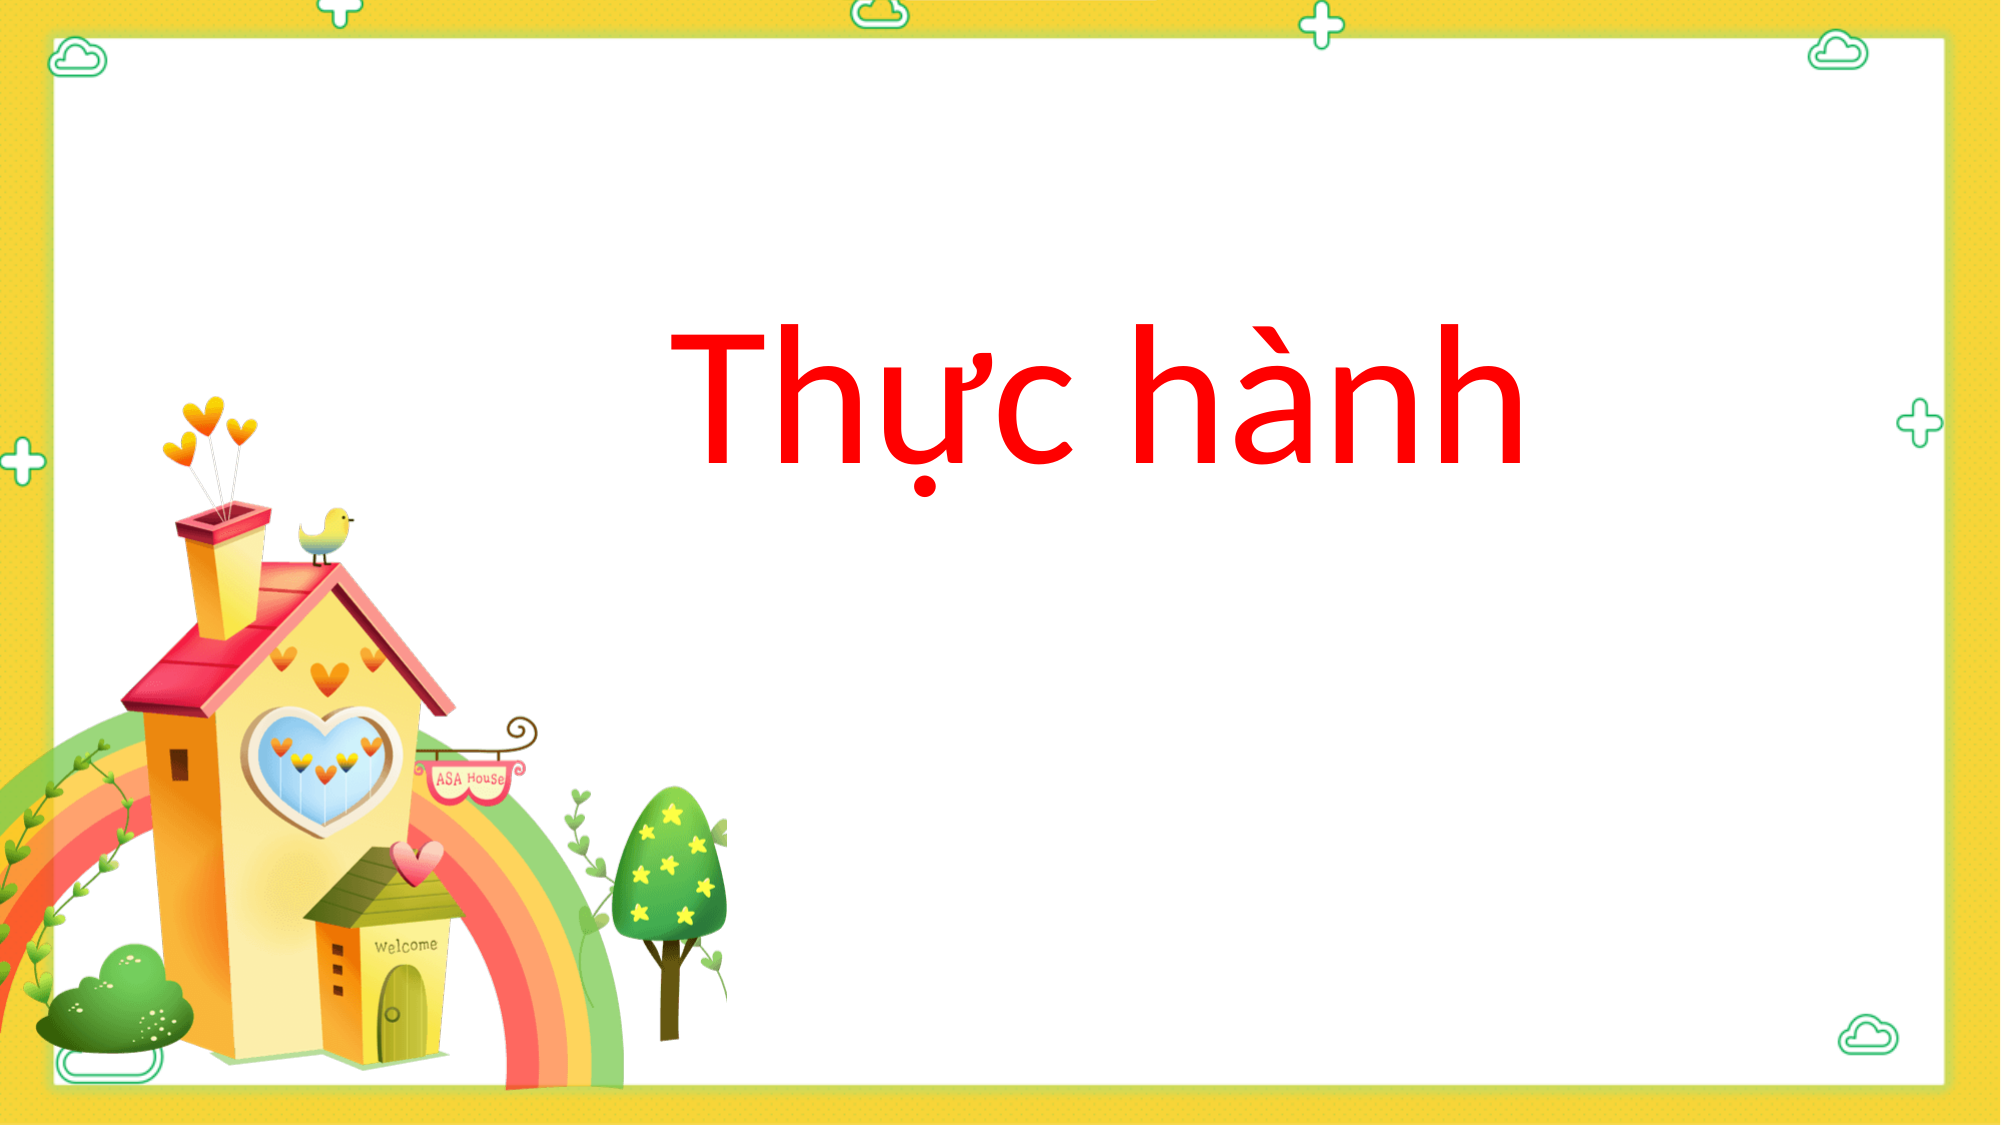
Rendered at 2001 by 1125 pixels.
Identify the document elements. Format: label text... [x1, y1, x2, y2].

picture [0, 0, 2001, 1125]
text_box Thực hành [230, 256, 1973, 512]
